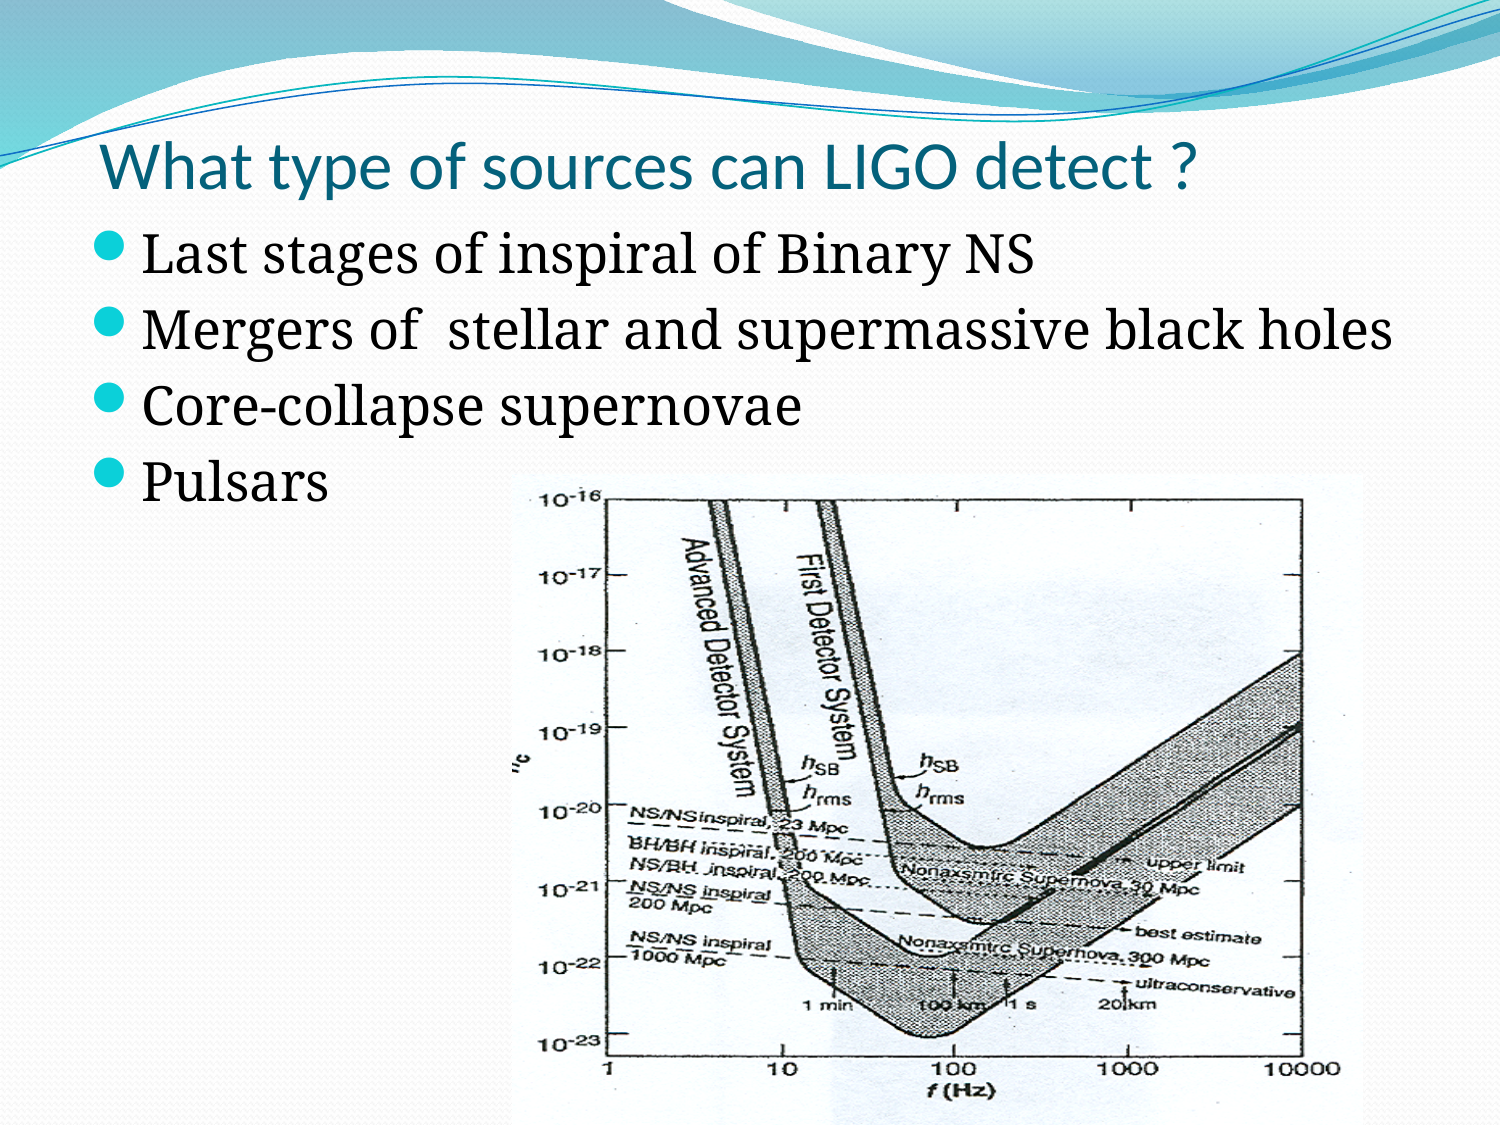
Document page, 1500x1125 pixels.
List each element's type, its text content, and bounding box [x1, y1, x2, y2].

picture [512, 474, 1363, 1125]
list Last stages of inspiral of Binary NS Mergers of stellar and supermassive black holes Core-collapse supernovae Pulsars [75, 212, 1425, 1038]
title What type of sources can LIGO detect ? [99, 112, 1450, 203]
